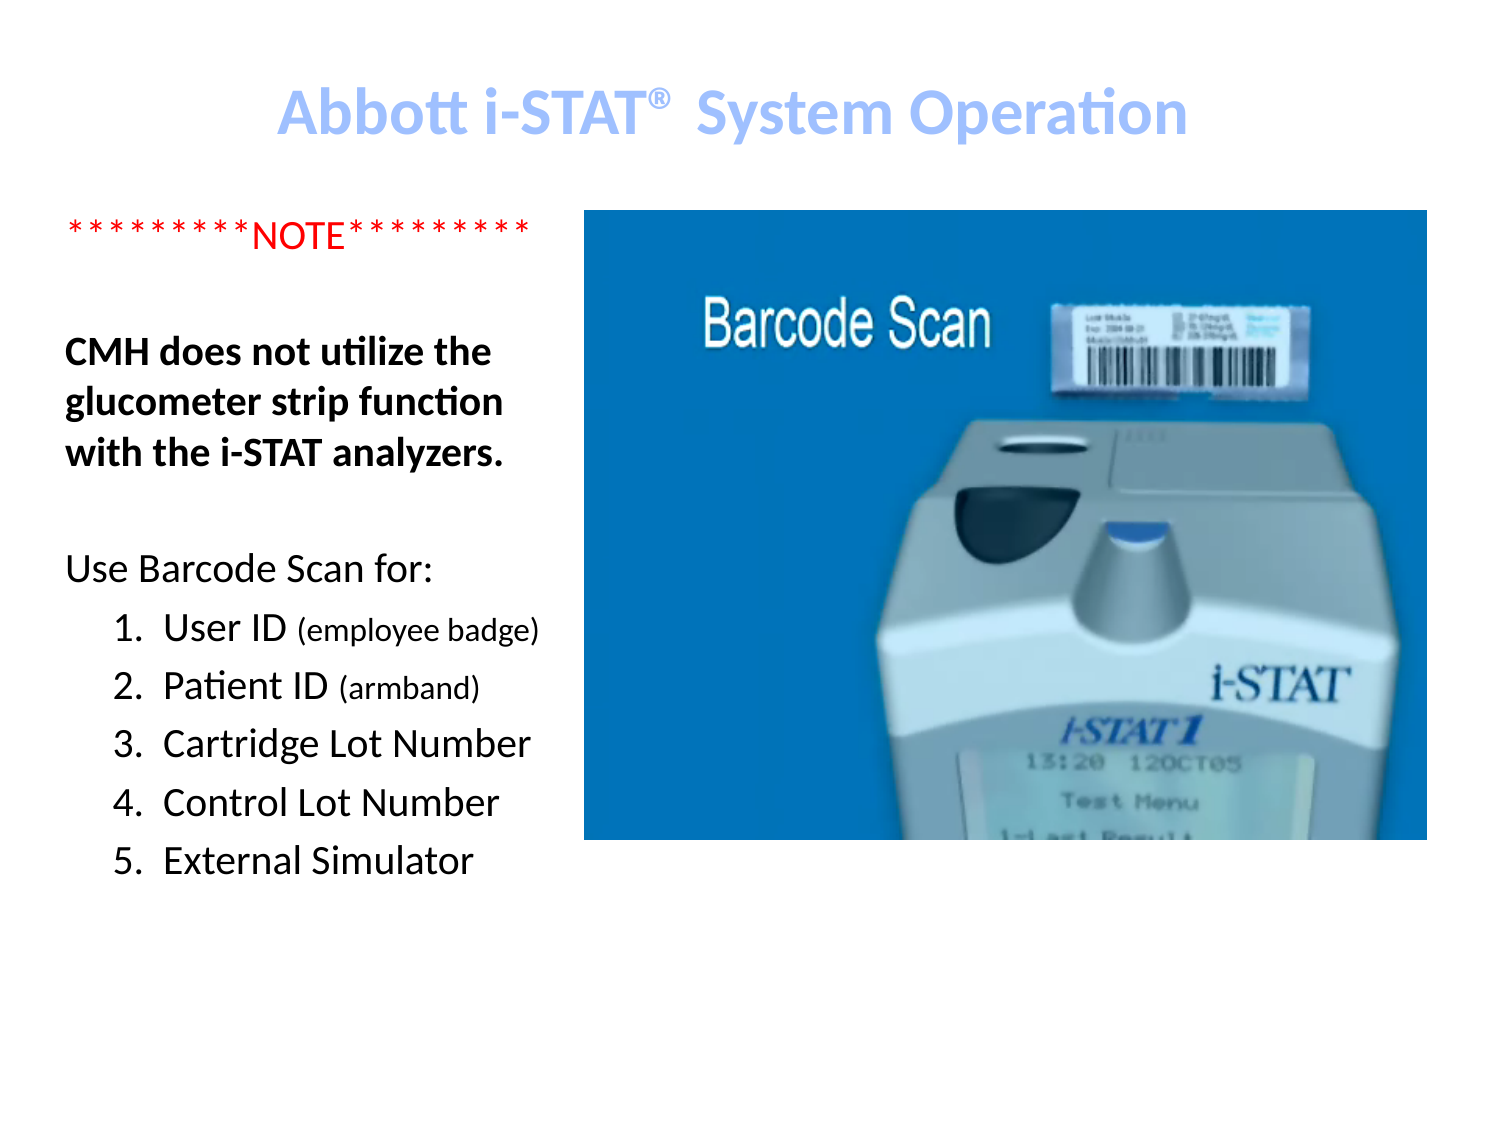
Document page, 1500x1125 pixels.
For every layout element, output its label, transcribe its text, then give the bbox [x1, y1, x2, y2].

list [583, 209, 1428, 841]
title Abbott i-STAT® System Operation [262, 37, 1288, 206]
list *********NOTE********* CMH does not utilize the glucometer strip function with the i-STAT analyzers. Use Barcode Scan for: 1. User ID (employee badge) 2. Patient ID (armband) 3. Cartridge Lot Number 4. Control Lot Number 5. External Simulator [49, 199, 569, 970]
